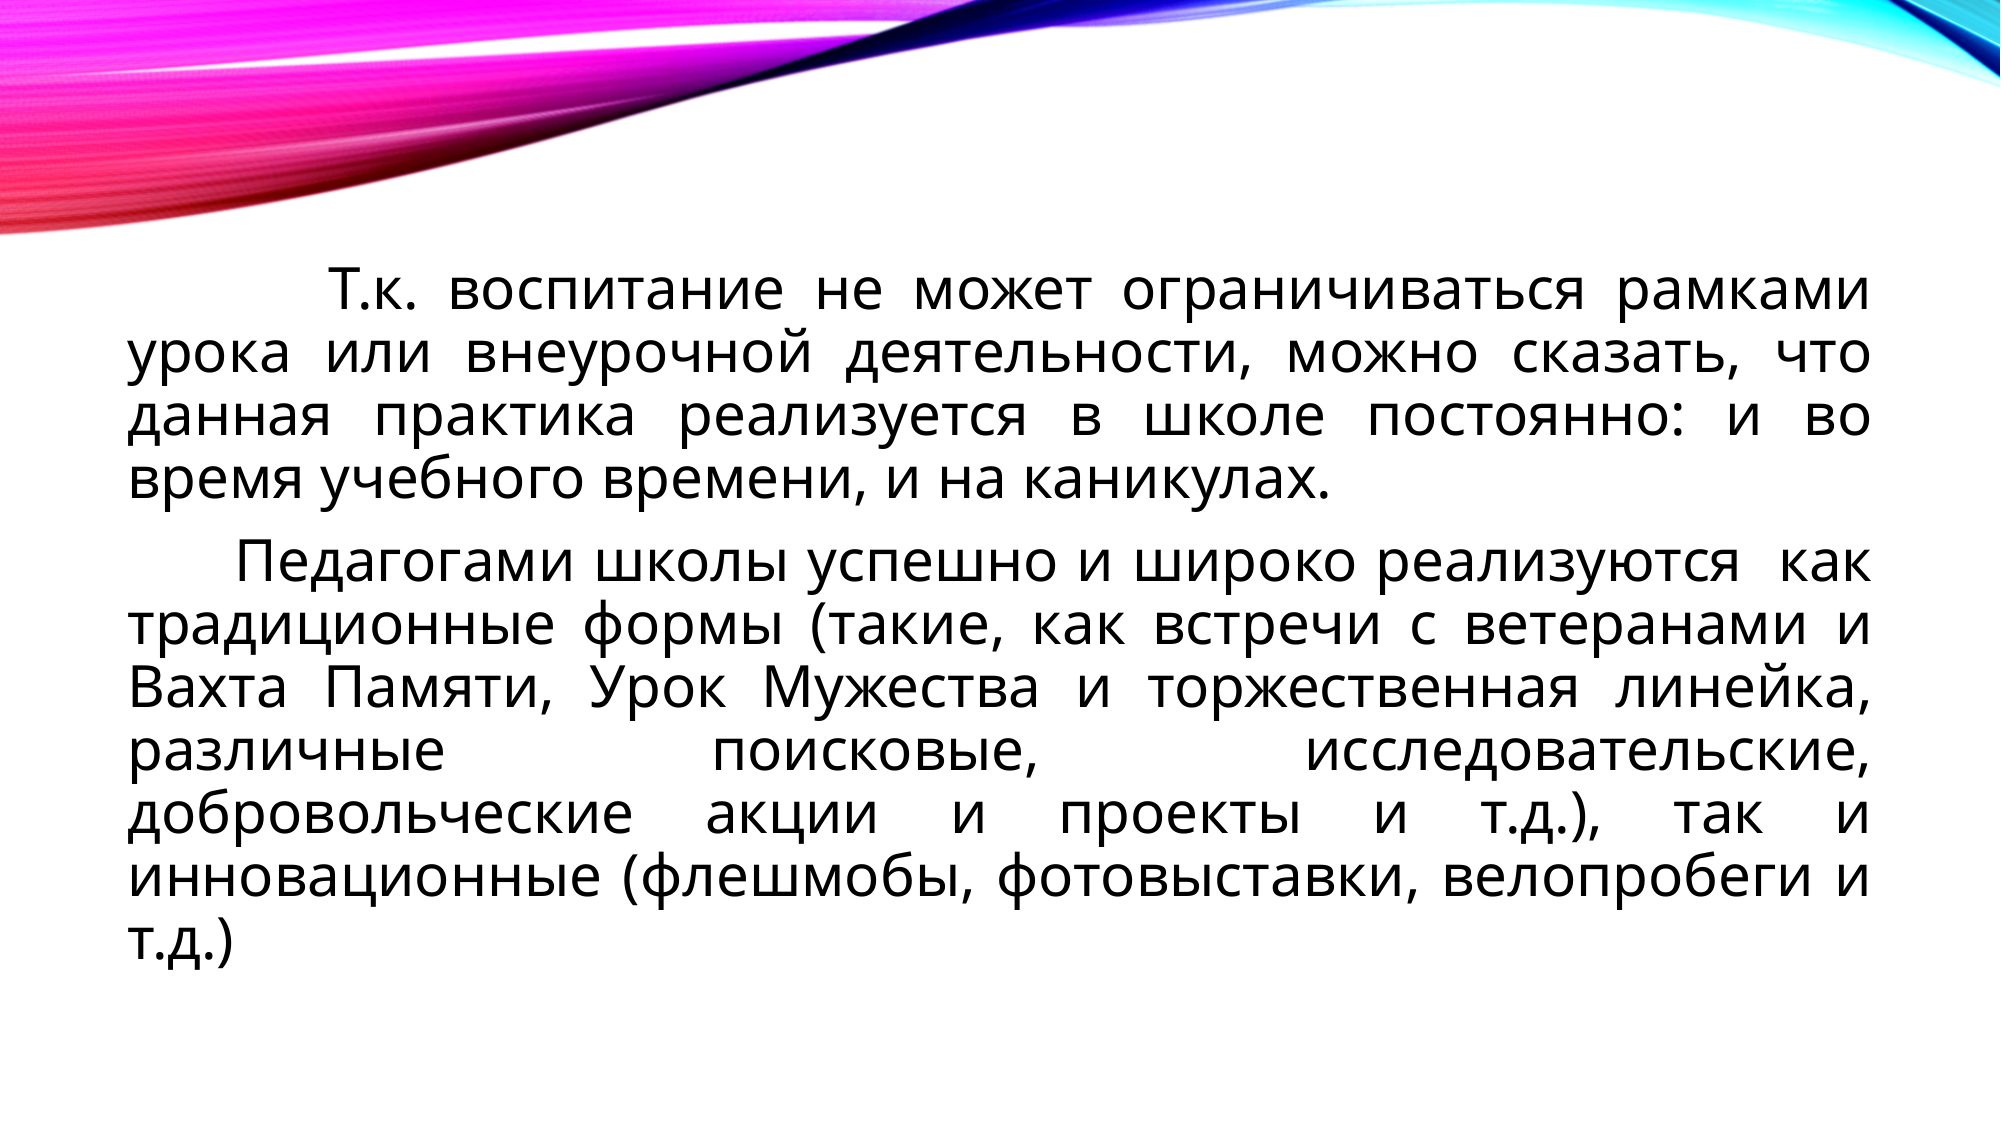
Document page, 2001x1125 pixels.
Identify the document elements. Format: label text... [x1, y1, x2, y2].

picture [0, 0, 2000, 237]
picture [1890, 0, 2000, 75]
list Т.к. воспитание не может ограничиваться рамками урока или внеурочной деятельности, можно сказать, что данная практика реализуется в школе постоянно: и во время учебного времени, и на каникулах. Педагогами школы успешно и широко реализуются как традиционные формы (такие, как встречи с ветеранами и Вахта Памяти, Урок Мужества и торжественная линейка, различные поисковые, исследовательские, добровольческие акции и проекты и т.д.), так и инновационные (флешмобы, фотовыставки, велопробеги и т.д.) [112, 251, 1888, 1021]
picture [1910, 0, 2000, 45]
